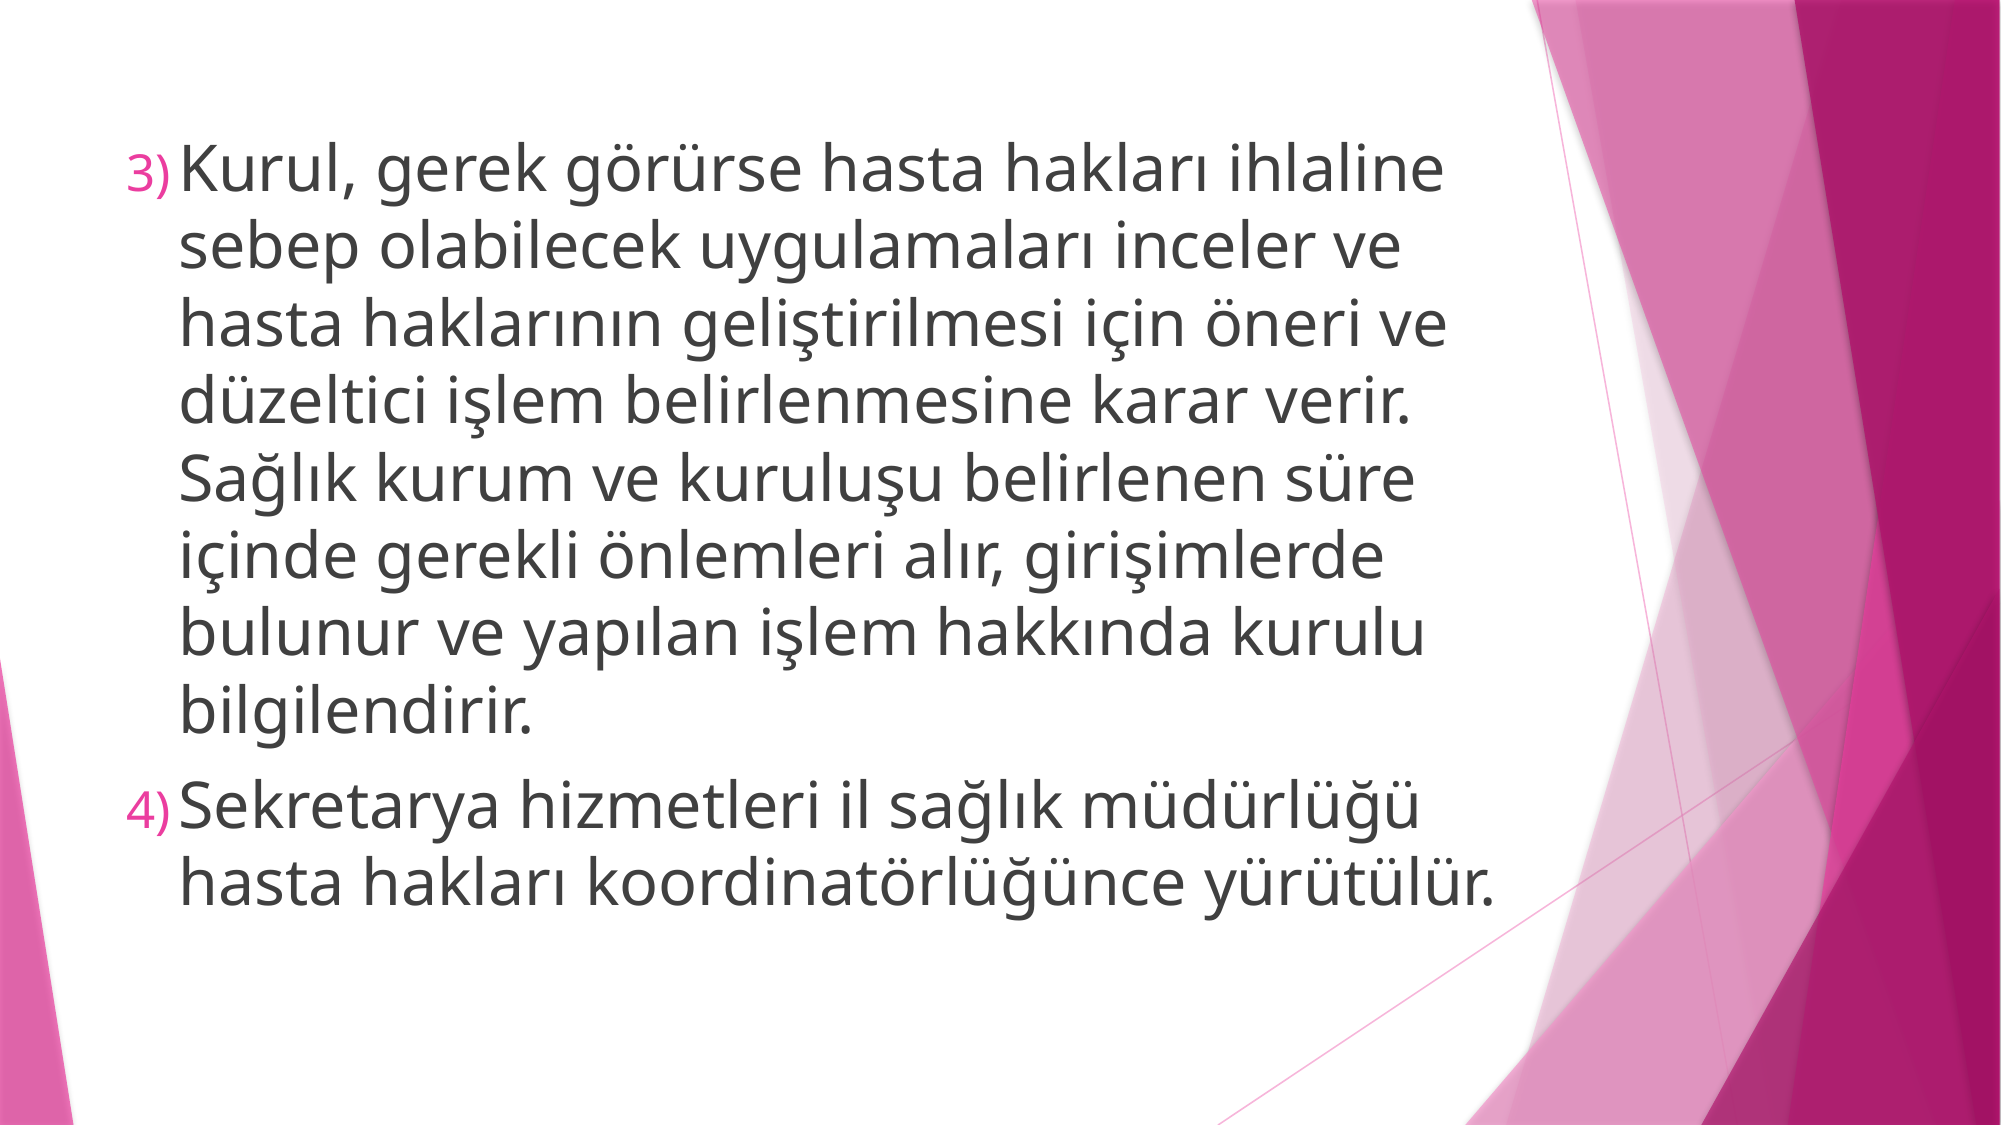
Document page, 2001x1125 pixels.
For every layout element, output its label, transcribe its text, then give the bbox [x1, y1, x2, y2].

list Kurul, gerek görürse hasta hakları ihlaline sebep olabilecek uygulamaları inceler ve hasta haklarının geliştirilmesi için öneri ve düzeltici işlem belirlenmesine karar verir. Sağlık kurum ve kuruluşu belirlenen süre içinde gerekli önlemleri alır, girişimlerde bulunur ve yapılan işlem hakkında kurulu bilgilendirir. Sekretarya hizmetleri il sağlık müdürlüğü hasta hakları koordinatörlüğünce yürütülür. [111, 119, 1522, 992]
